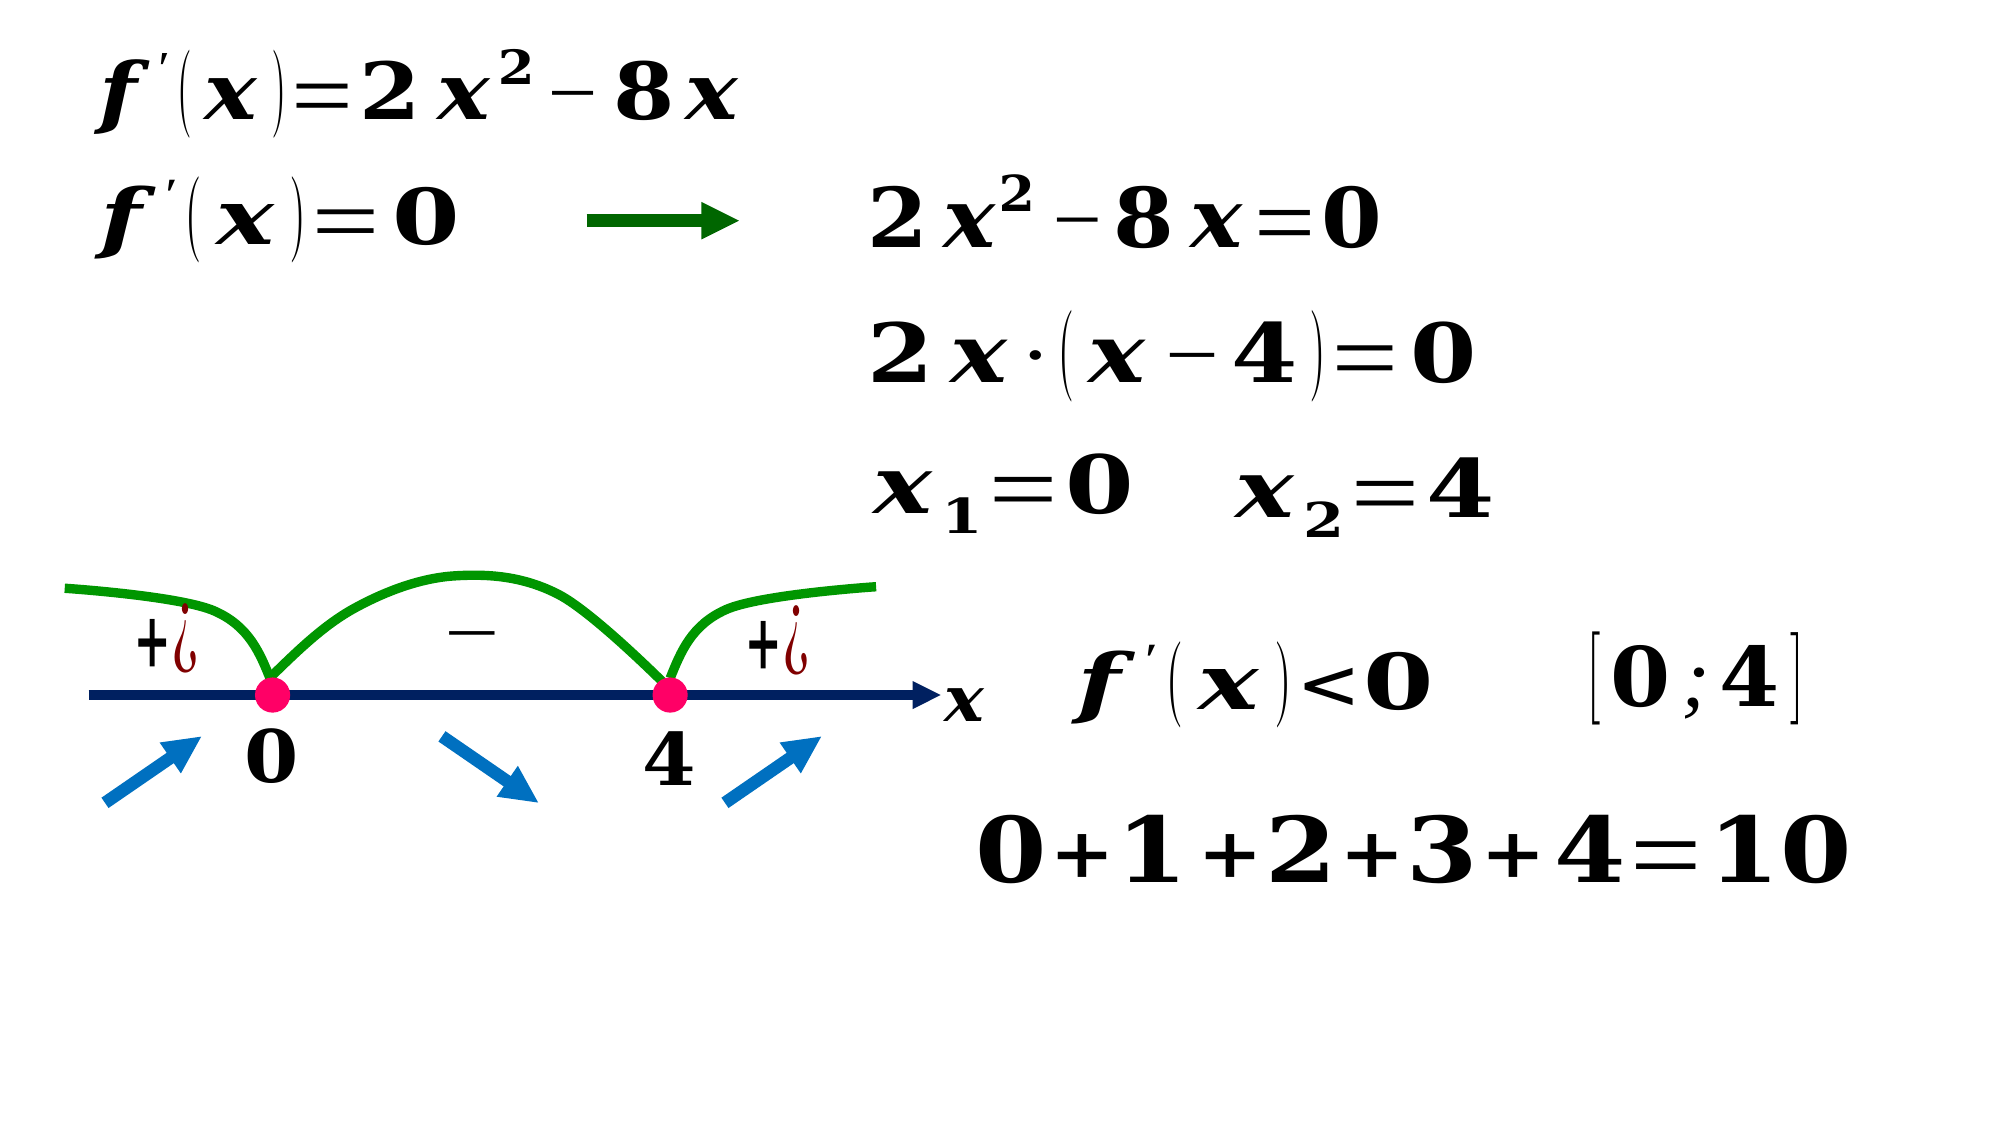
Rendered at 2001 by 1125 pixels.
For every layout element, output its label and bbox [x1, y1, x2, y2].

text_box [64, 587, 272, 679]
text_box [653, 696, 687, 712]
text_box [256, 678, 289, 694]
text_box [104, 736, 202, 803]
text_box [256, 696, 289, 712]
text_box [441, 736, 539, 803]
text_box [653, 678, 687, 694]
text_box [669, 585, 877, 678]
text_box [724, 736, 822, 803]
text_box [271, 574, 663, 689]
